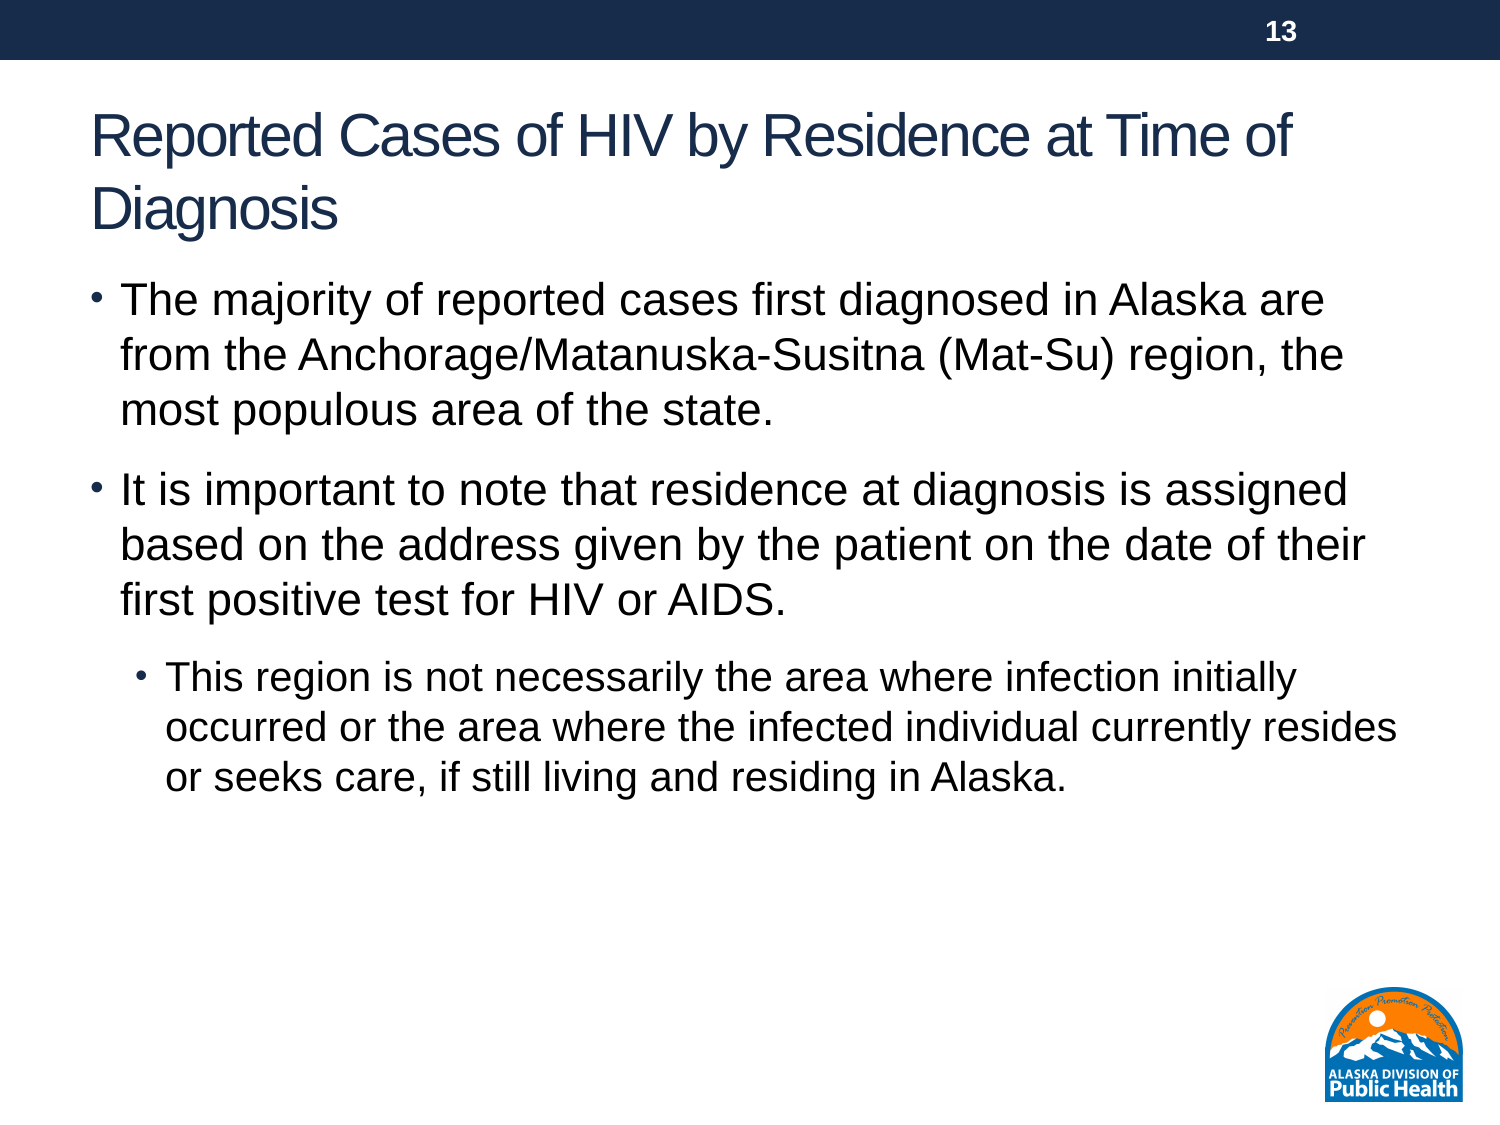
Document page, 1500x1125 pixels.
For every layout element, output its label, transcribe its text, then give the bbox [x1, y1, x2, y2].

picture [1325, 987, 1463, 1102]
slide_number 13 [1250, 3, 1425, 57]
title Reported Cases of HIV by Residence at Time of Diagnosis [75, 87, 1425, 250]
list The majority of reported cases first diagnosed in Alaska are from the Anchorage/Matanuska-Susitna (Mat-Su) region, the most populous area of the state. It is important to note that residence at diagnosis is assigned based on the address given by the patient on the date of their first positive test for HIV or AIDS. This region is not necessarily the area where infection initially occurred or the area where the infected individual currently resides or seeks care, if still living and residing in Alaska. [75, 262, 1425, 1063]
